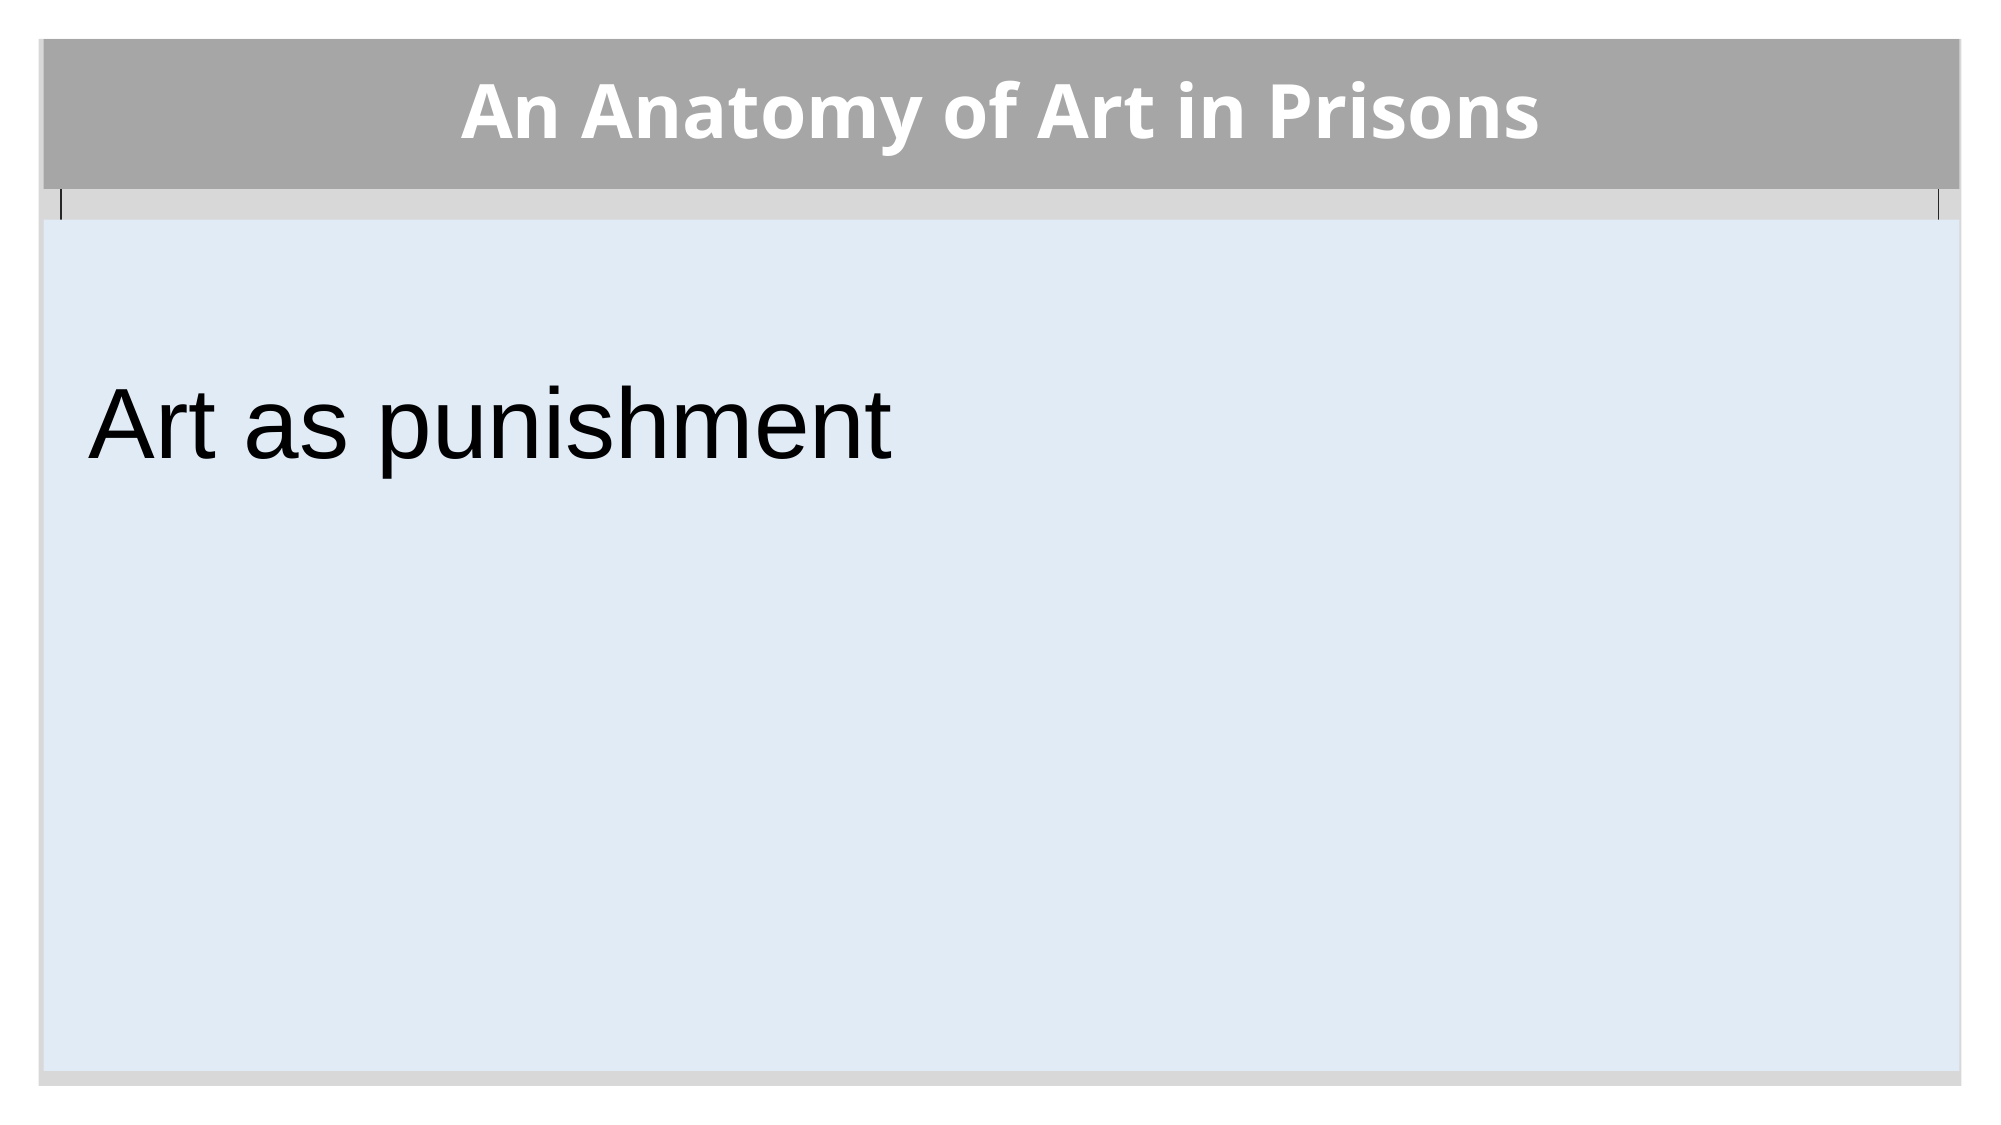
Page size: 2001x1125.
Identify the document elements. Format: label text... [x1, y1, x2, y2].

list Art as punishment [43, 219, 1960, 1071]
title An Anatomy of Art in Prisons [43, 39, 1960, 189]
